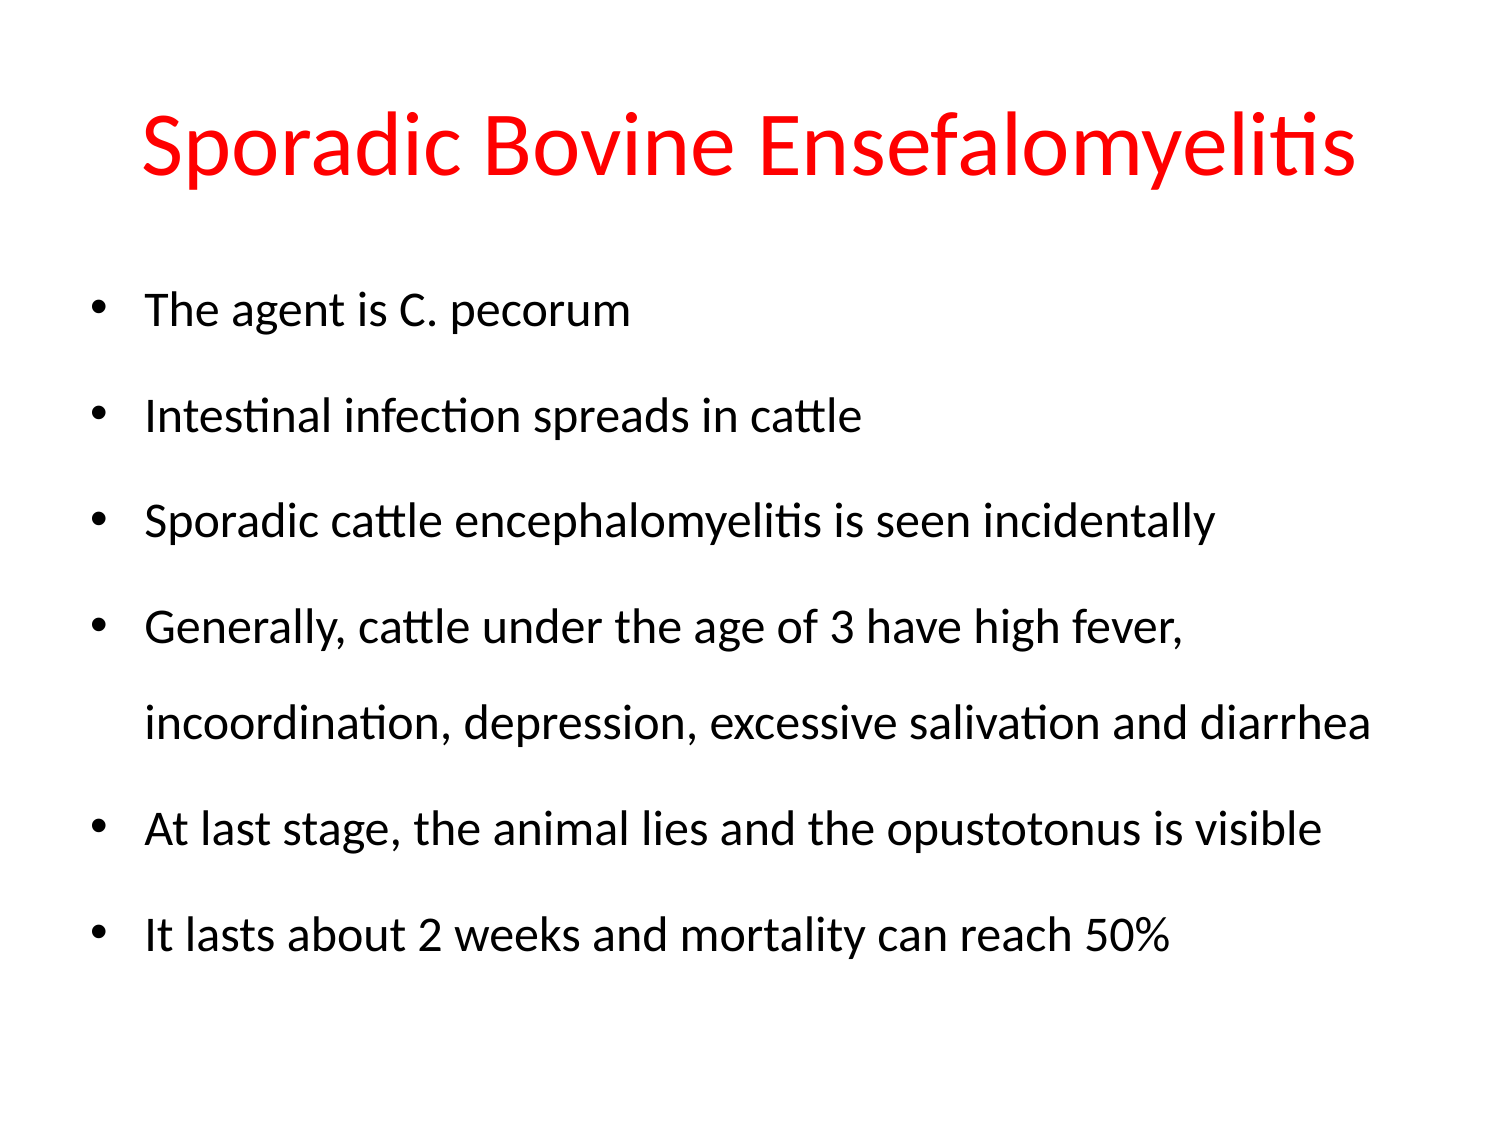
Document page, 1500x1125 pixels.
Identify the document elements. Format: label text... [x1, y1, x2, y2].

list The agent is C. pecorum Intestinal infection spreads in cattle Sporadic cattle encephalomyelitis is seen incidentally Generally, cattle under the age of 3 have high fever, incoordination, depression, excessive salivation and diarrhea At last stage, the animal lies and the opustotonus is visible It lasts about 2 weeks and mortality can reach 50% [74, 232, 1426, 1048]
title Sporadic Bovine Ensefalomyelitis [74, 44, 1426, 232]
